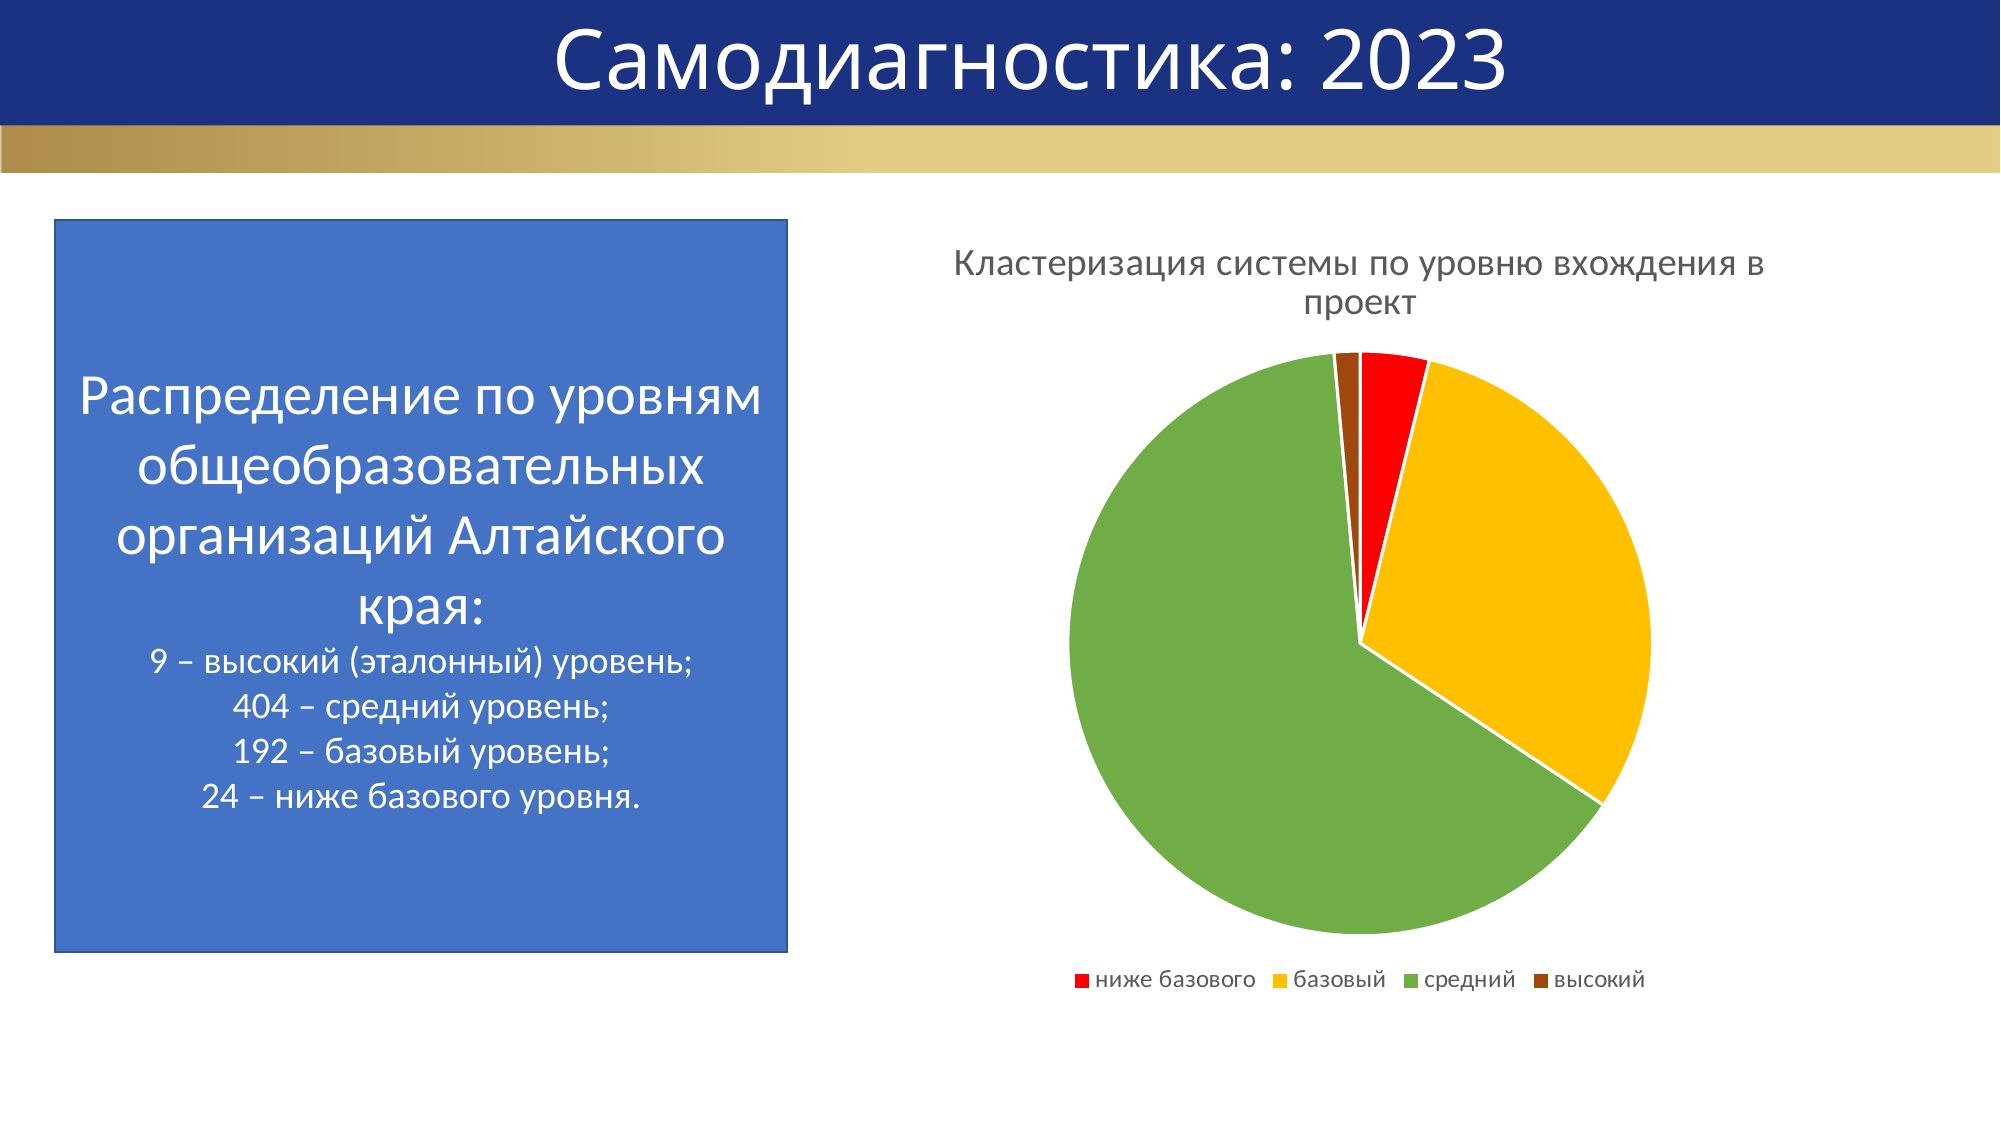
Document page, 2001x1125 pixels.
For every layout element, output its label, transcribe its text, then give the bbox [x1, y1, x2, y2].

chart [810, 209, 1910, 1000]
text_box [0, 0, 2000, 173]
text_box Распределение по уровням общеобразовательных организаций Алтайского края: 9 – высокий (эталонный) уровень; 404 – средний уровень; 192 – базовый уровень; 24 – ниже базового уровня. [54, 219, 788, 953]
